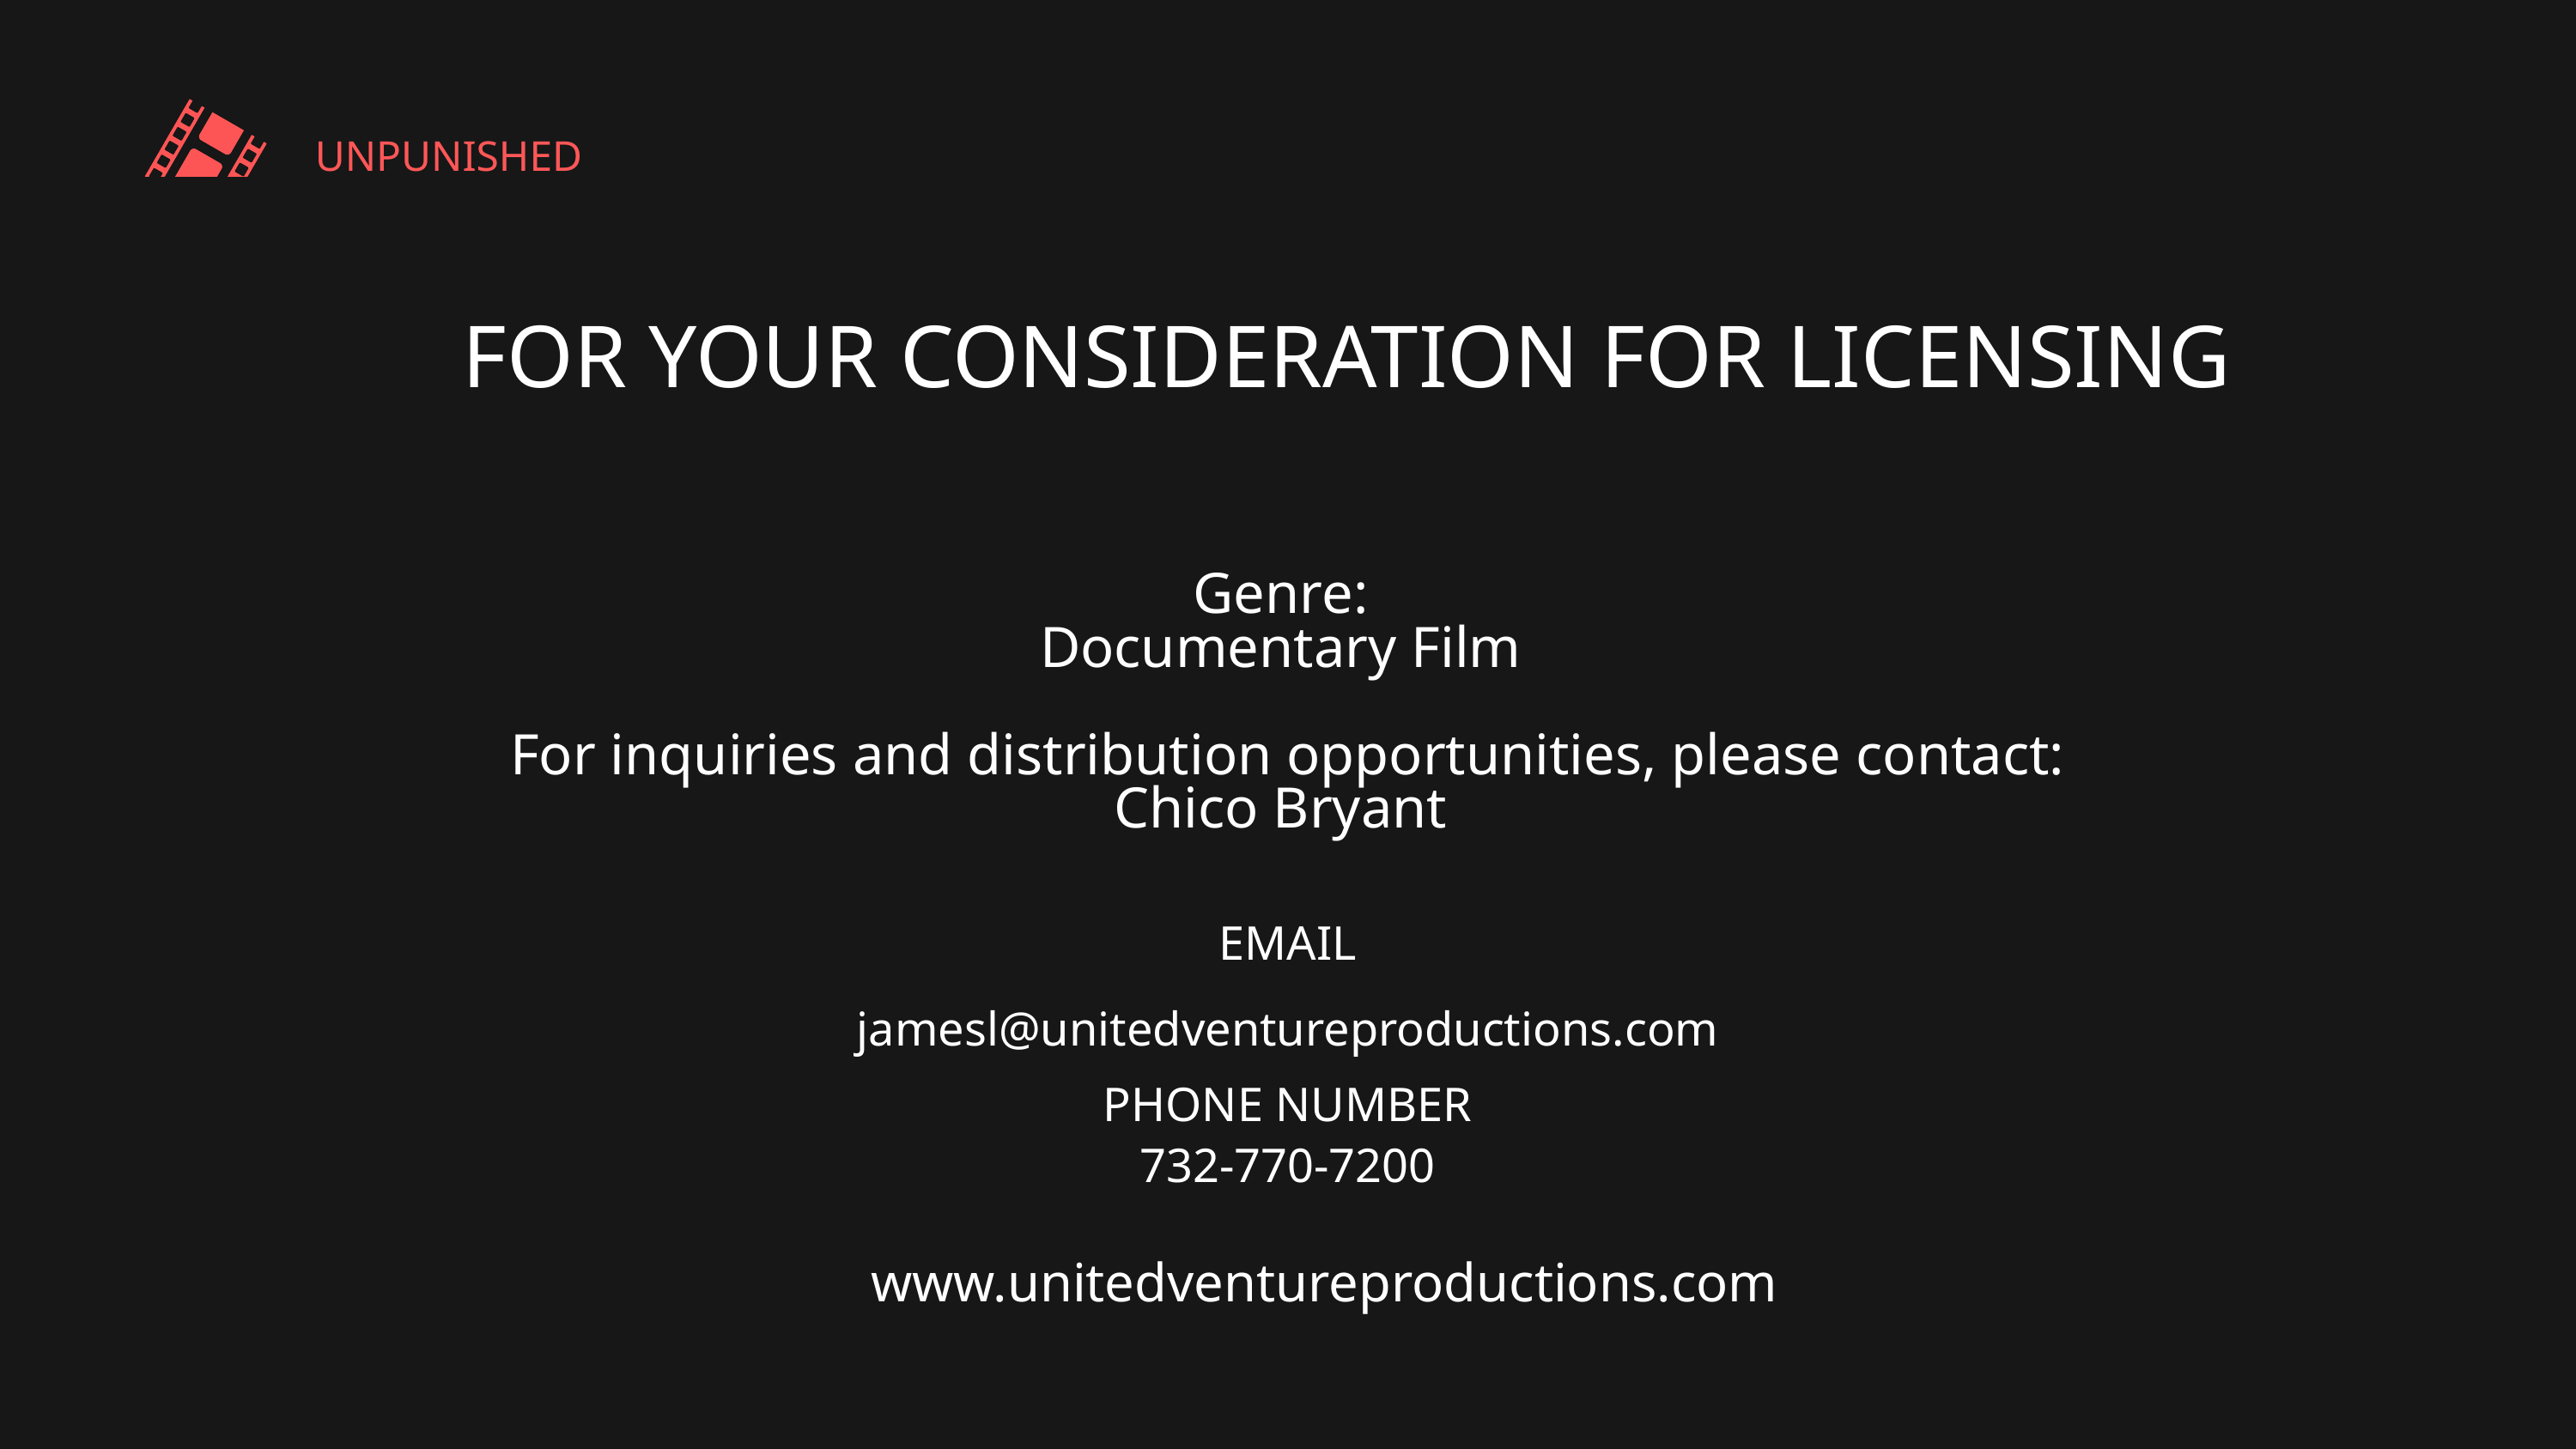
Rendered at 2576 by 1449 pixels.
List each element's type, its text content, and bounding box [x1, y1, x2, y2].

text_box Genre: Documentary Film For inquiries and distribution opportunities, please contact: Chico Bryant [485, 571, 2091, 894]
text_box www.unitedventureproductions.com [665, 1233, 1984, 1313]
text_box FOR YOUR CONSIDERATION FOR LICENSING [118, 311, 2576, 405]
text_box UNPUNISHED [314, 121, 834, 179]
text_box [144, 99, 267, 177]
text_box jamesl@unitedventureproductions.com [708, 985, 1868, 1056]
text_box EMAIL [665, 925, 1911, 970]
text_box PHONE NUMBER [665, 1086, 1911, 1131]
text_box 732-770-7200 [708, 1122, 1868, 1192]
